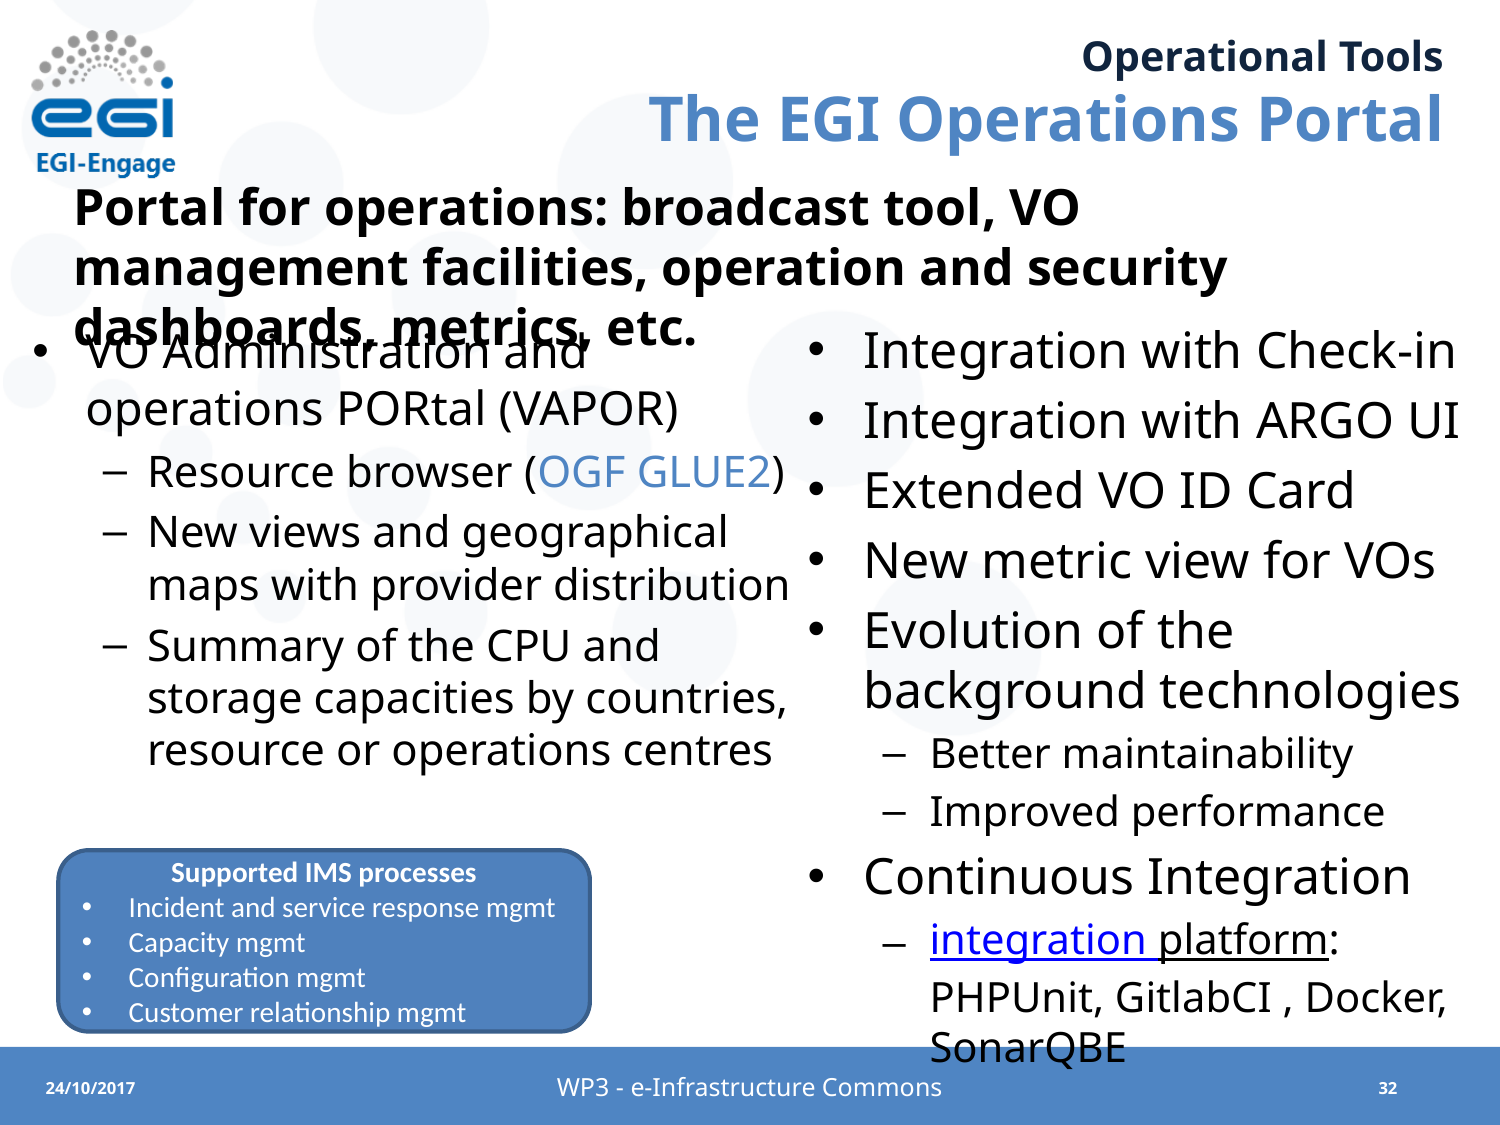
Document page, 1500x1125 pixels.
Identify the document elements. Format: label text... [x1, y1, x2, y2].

title Operational Tools The EGI Operations Portal [253, 22, 1459, 162]
picture [3, 0, 1076, 772]
text_box Portal for operations: broadcast tool, VO management facilities, operation and security dashboards, metrics, etc. [58, 167, 1441, 314]
text_box Integration with Check-in Integration with ARGO UI Extended VO ID Card New metric view for VOs Evolution of the background technologies Better maintainability Improved performance Continuous Integration integration platform: PHPUnit, GitlabCI , Docker, SonarQBE [792, 311, 1500, 1056]
list VO Administration and operations PORtal (VAPOR) Resource browser (OGF GLUE2) New views and geographical maps with provider distribution Summary of the CPU and storage capacities by countries, resource or operations centres [17, 314, 792, 861]
footer WP3 - e-Infrastructure Commons [194, 1058, 1306, 1119]
text_box Supported IMS processes Incident and service response mgmt Capacity mgmt Configuration mgmt Customer relationship mgmt [56, 848, 592, 1034]
